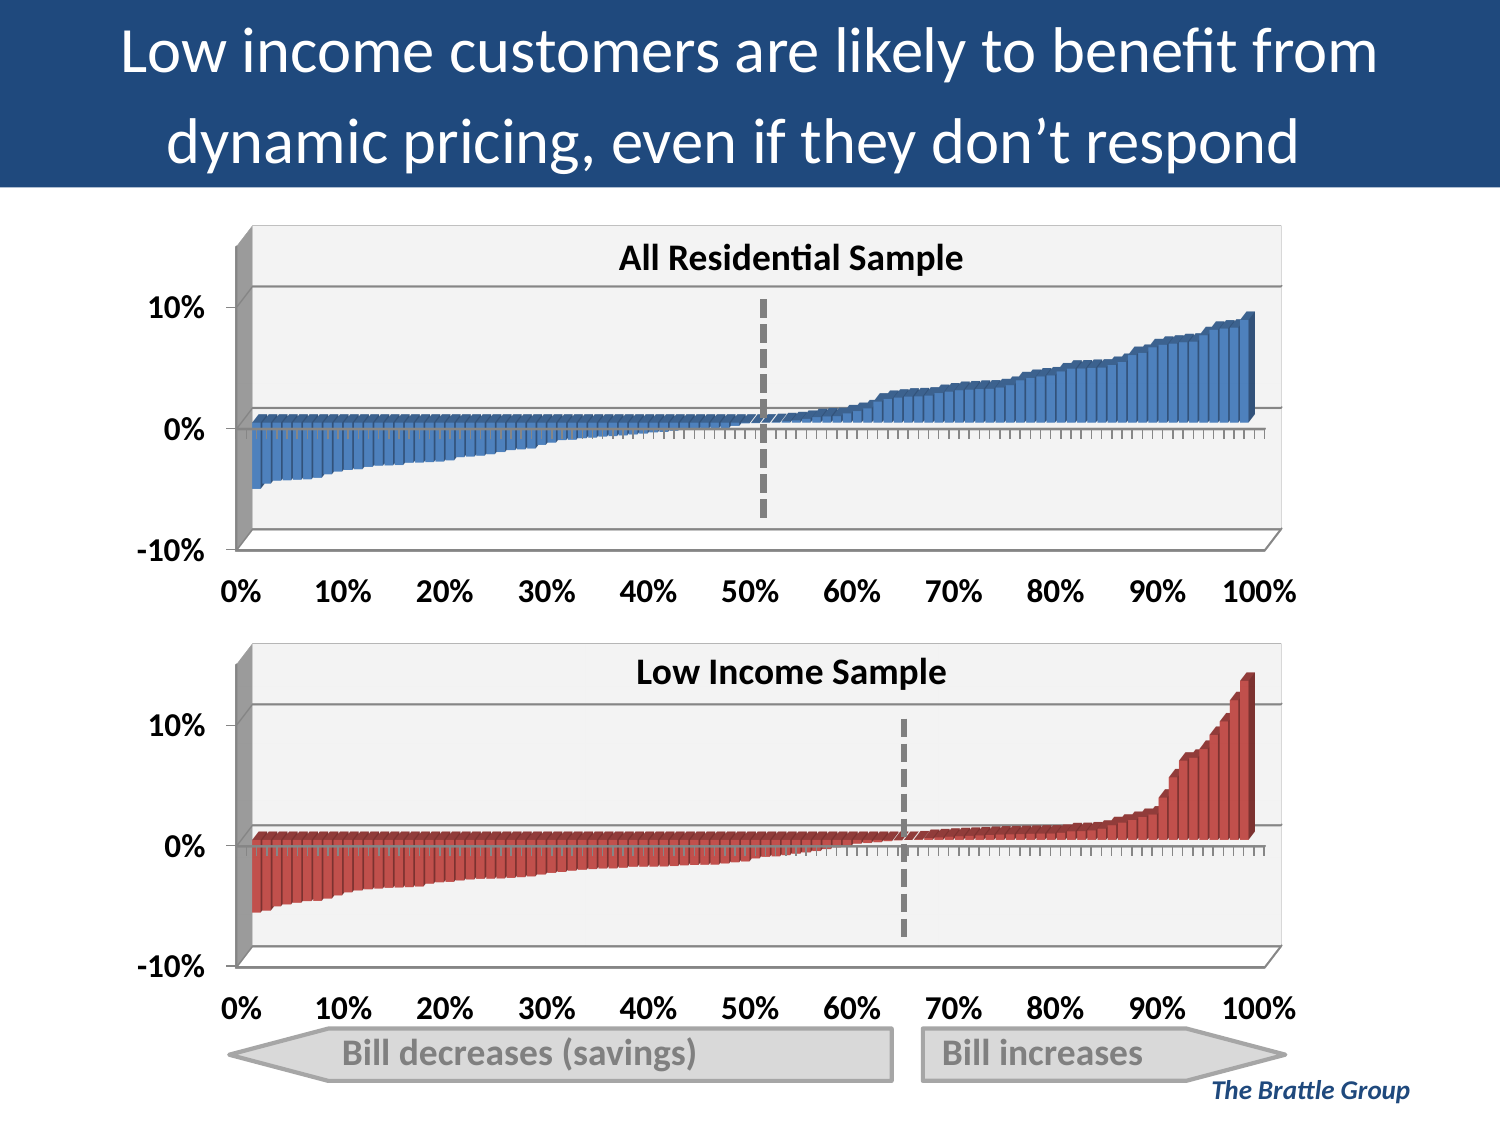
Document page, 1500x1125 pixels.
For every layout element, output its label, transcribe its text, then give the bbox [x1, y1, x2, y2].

title Low income customers are likely to benefit from dynamic pricing, even if they don’t respond [0, 0, 1500, 188]
text_box [920, 1043, 1074, 1083]
slide_number The Brattle Group [1074, 1065, 1425, 1125]
text_box Bill decreases (savings) [327, 1043, 903, 1080]
picture [80, 189, 1500, 1036]
text_box Bill increases [927, 1043, 1240, 1080]
text_box [1240, 1043, 1288, 1065]
text_box [227, 1043, 894, 1083]
